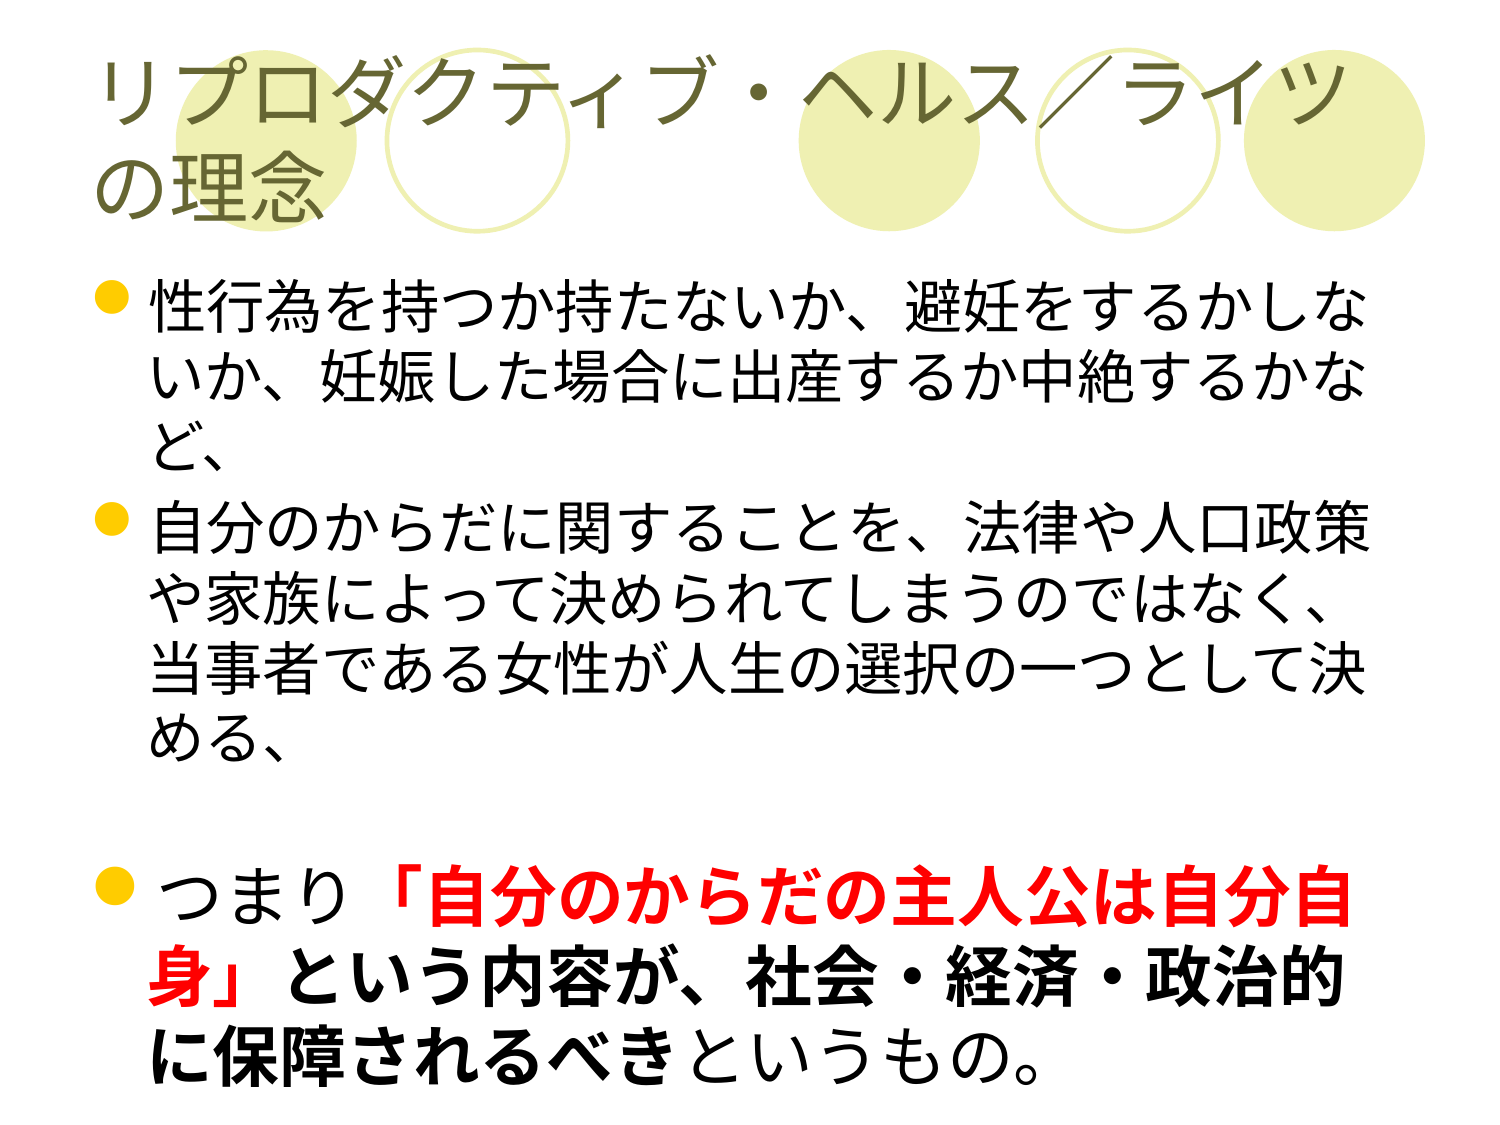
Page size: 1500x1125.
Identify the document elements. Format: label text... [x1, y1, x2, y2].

title リプロダクティブ・ヘルス／ライツの理念 [74, 44, 1426, 233]
list 性行為を持つか持たないか、避妊をするかしないか、妊娠した場合に出産するか中絶するかなど、 自分のからだに関することを、法律や人口政策や家族によって決められてしまうのではなく、当事者である女性が人生の選択の一つとして決める、 つまり「自分のからだの主人公は自分自身」という内容が、社会・経済・政治的に保障されるべきというもの。 [74, 262, 1426, 1006]
